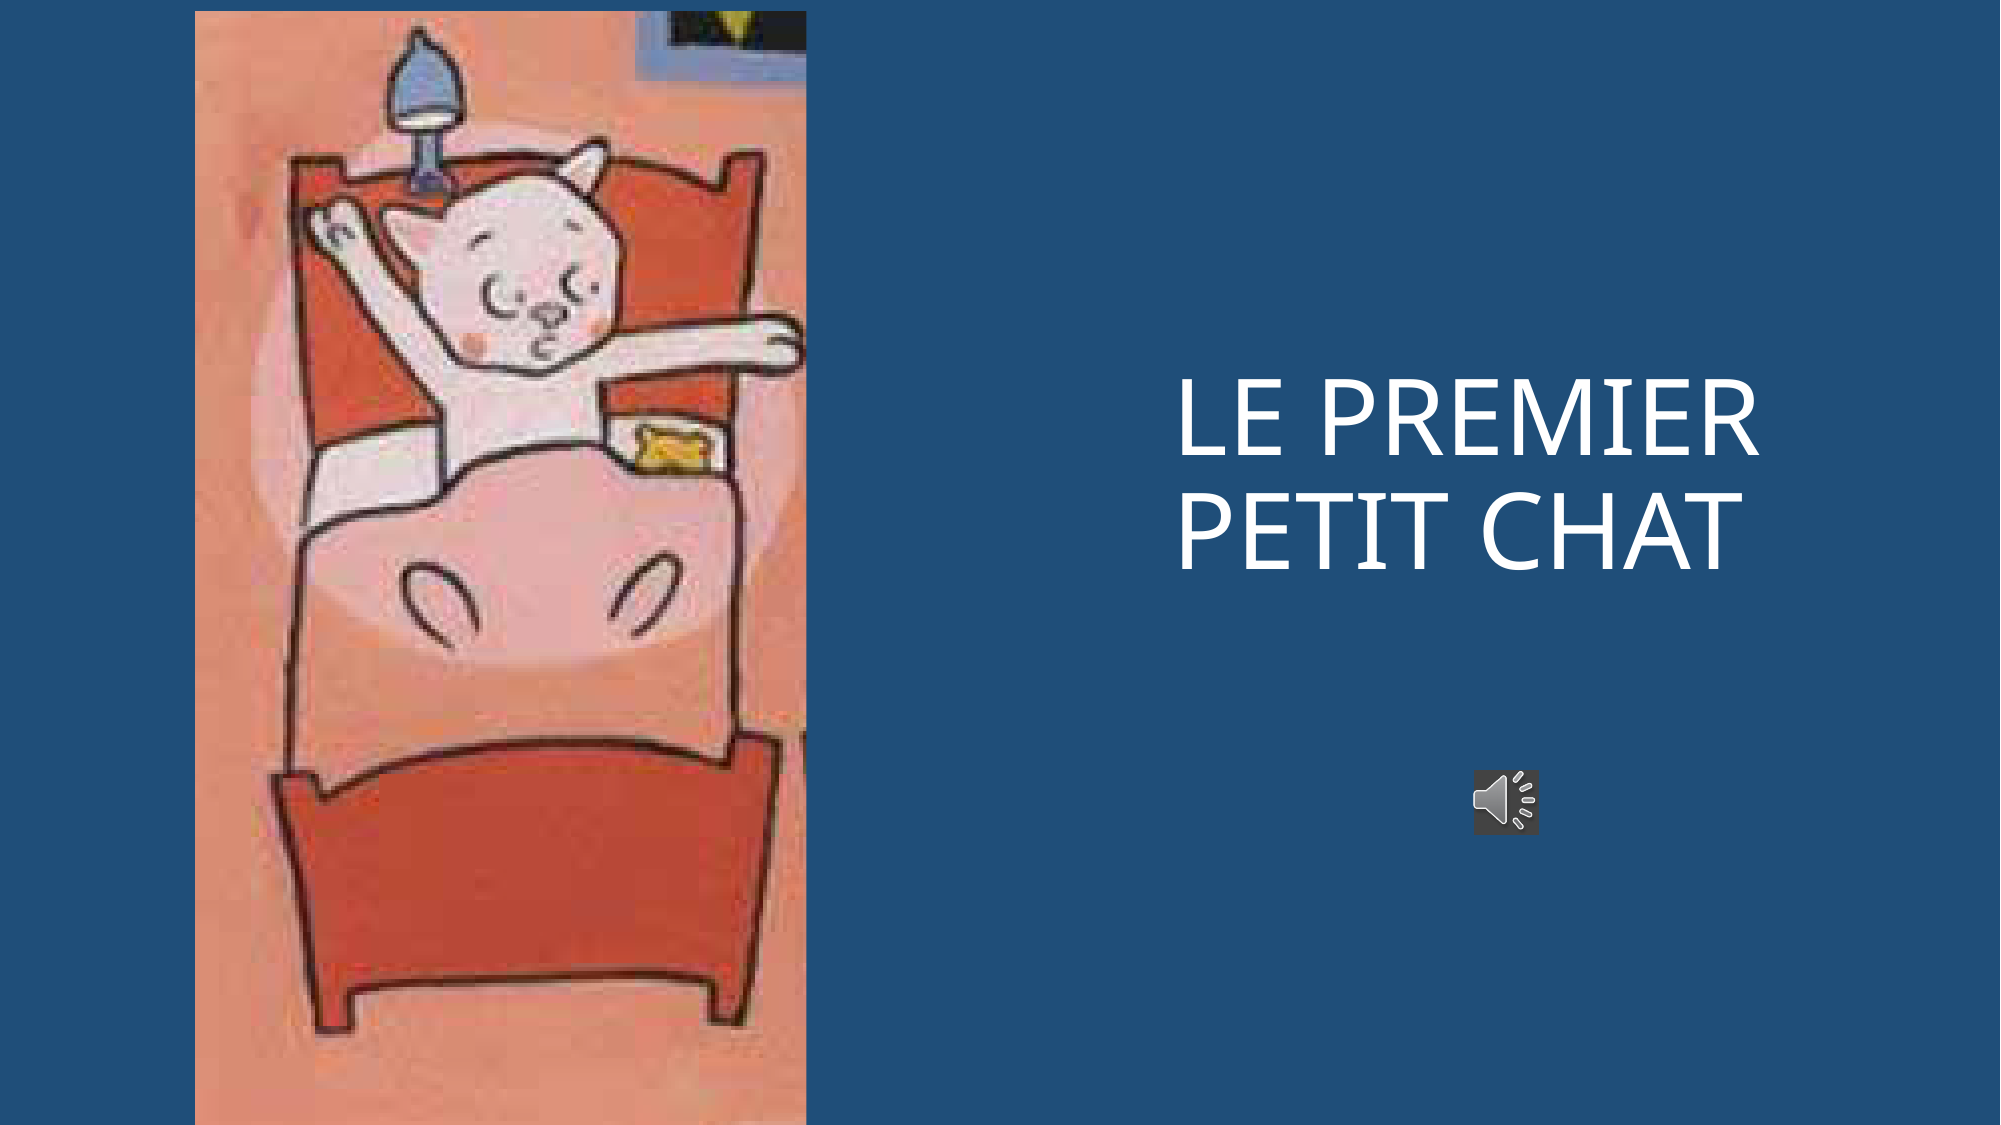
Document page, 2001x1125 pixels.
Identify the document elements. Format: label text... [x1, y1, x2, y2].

picture [194, 11, 807, 1125]
text_box LE PREMIER PETIT CHAT [1157, 269, 1819, 601]
picture [1472, 769, 1540, 836]
